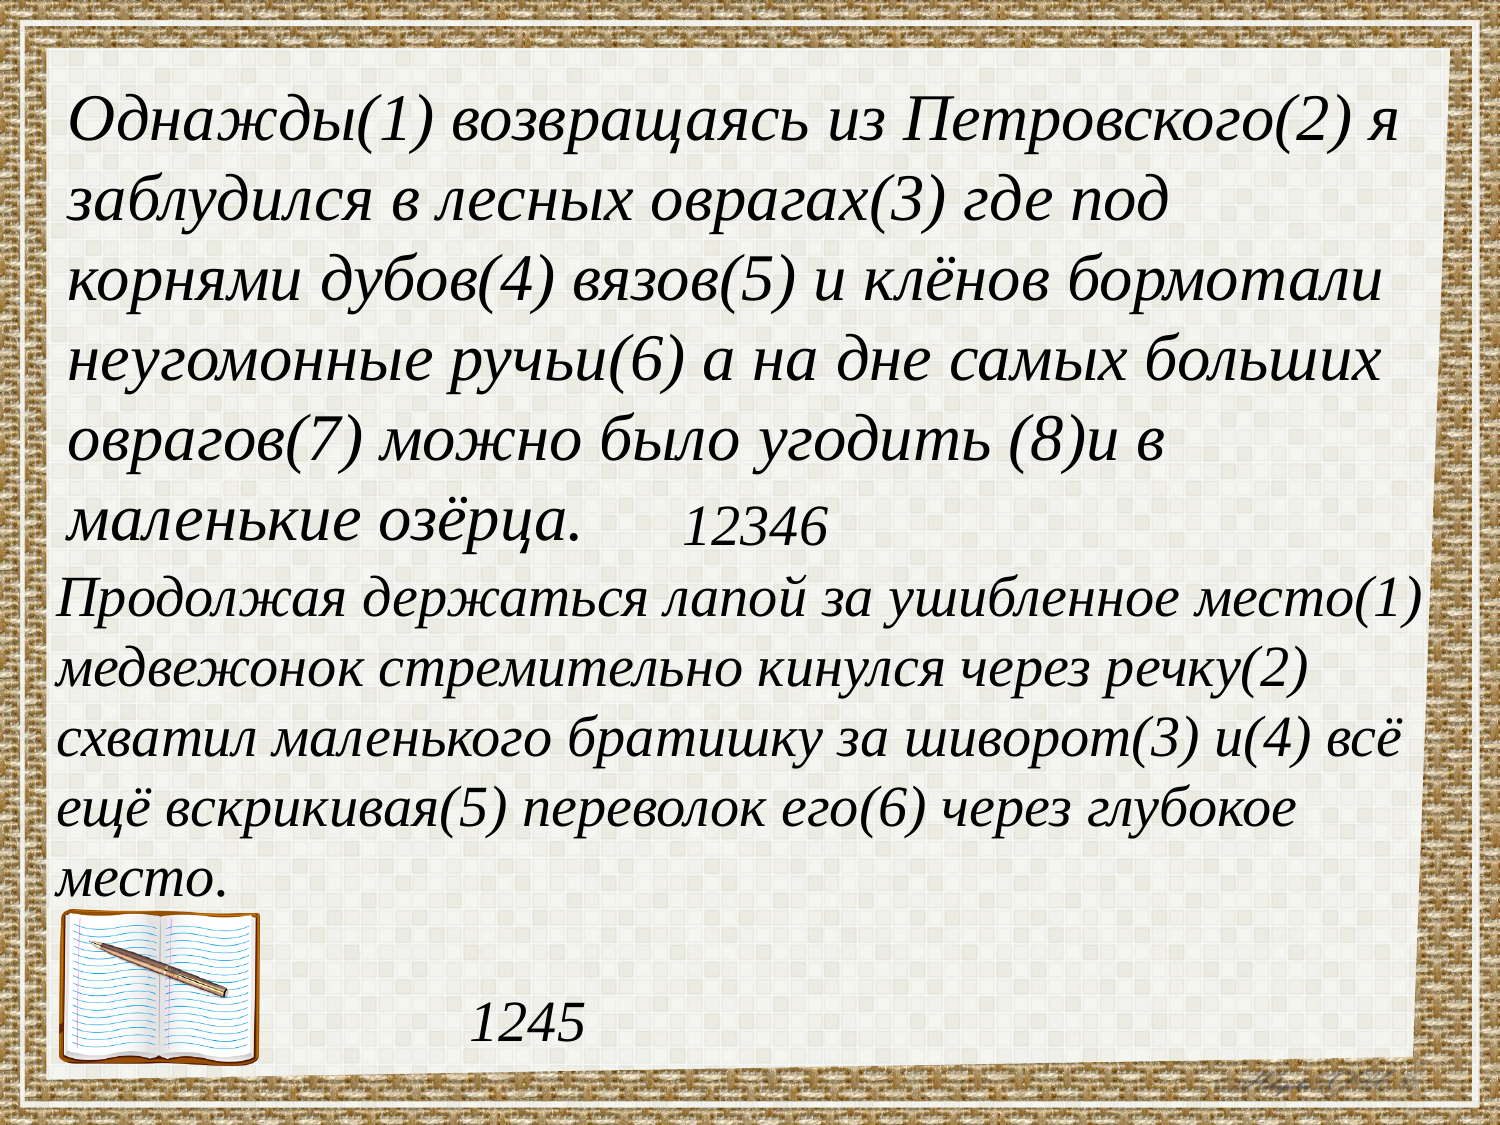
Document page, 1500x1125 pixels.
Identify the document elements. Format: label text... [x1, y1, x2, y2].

text_box 12346 [667, 479, 1418, 550]
text_box Продолжая держаться лапой за ушибленное место(1) медвежонок стремительно кинулся через речку(2) схватил маленького братишку за шиворот(3) и(4) всё ещё вскрикивая(5) переволок его(6) через глубокое место. [41, 550, 1500, 916]
picture [0, 0, 1500, 1125]
text_box 1245 [454, 975, 1205, 1061]
text_box Однажды(1) возвращаясь из Петровского(2) я заблудился в лесных оврагах(3) где под корнями дубов(4) вязов(5) и клёнов бормотали неугомонные ручьи(6) а на дне самых больших оврагов(7) можно было угодить (8)и в маленькие озёрца. [53, 66, 1436, 550]
